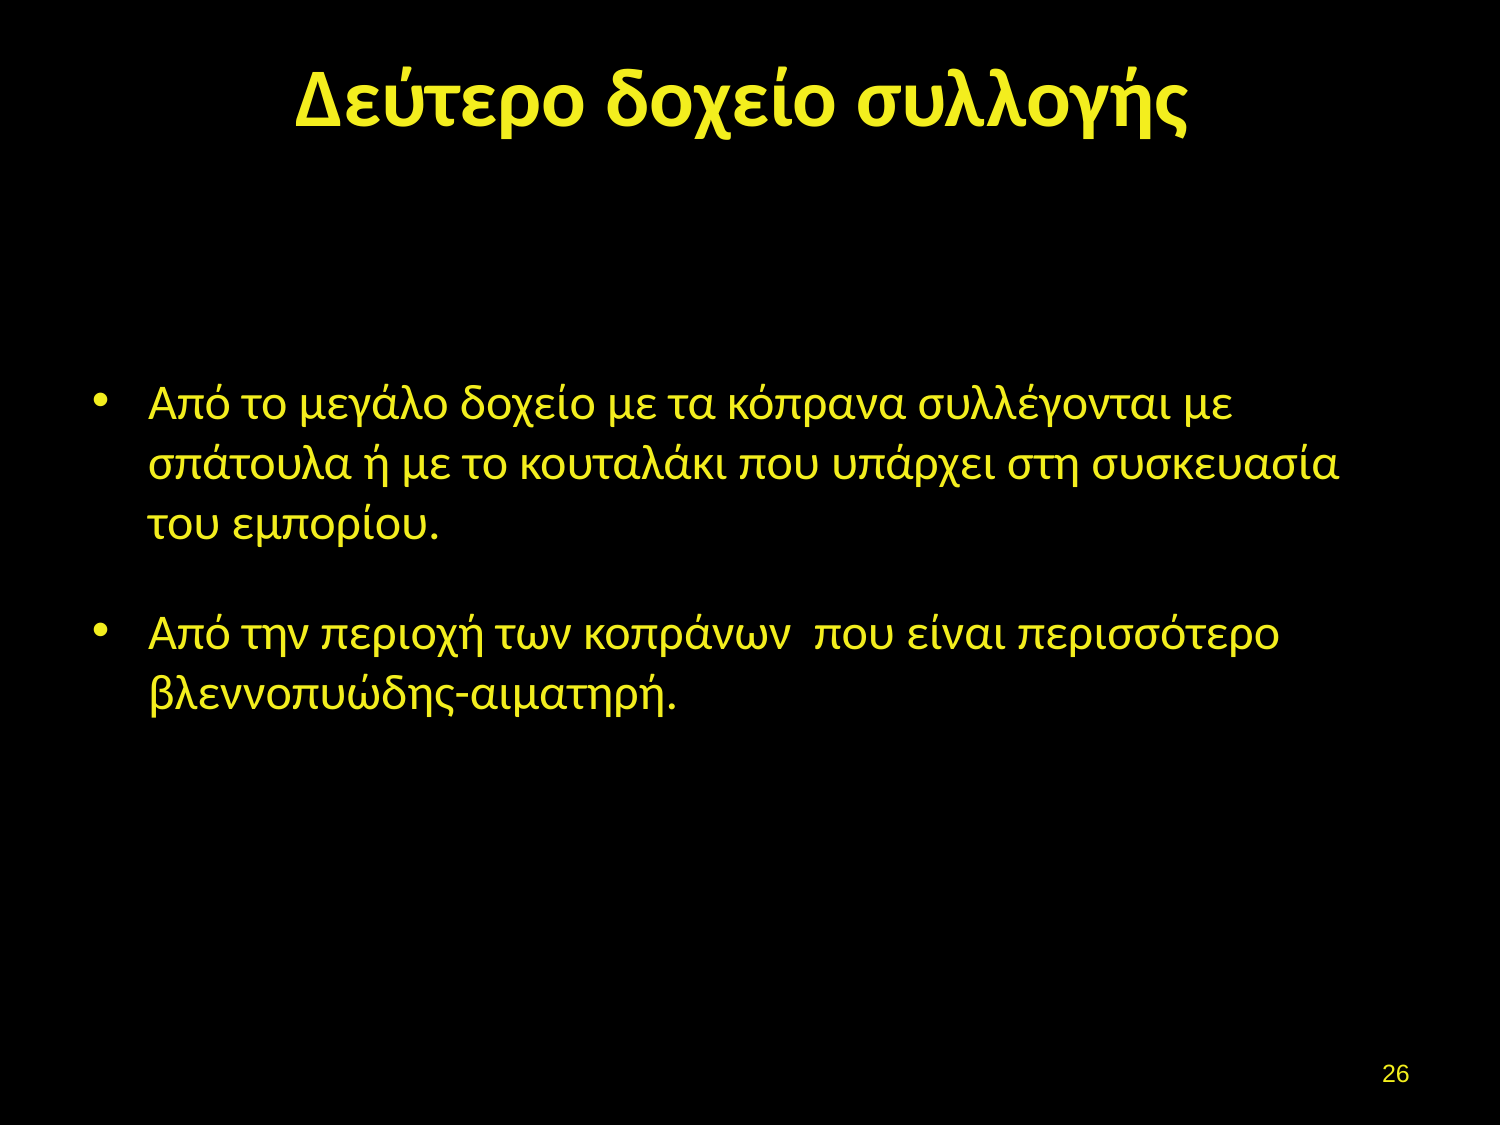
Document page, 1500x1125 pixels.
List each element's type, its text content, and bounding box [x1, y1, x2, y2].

slide_number 25 [1074, 1042, 1425, 1103]
list Από το μεγάλο δοχείο με τα κόπρανα συλλέγονται με σπάτουλα ή με το κουταλάκι που υπάρχει στη συσκευασία του εμπορίου. Από την περιοχή των κοπράνων που είναι περισσότερο βλεννοπυώδης-αιματηρή. [76, 361, 1427, 787]
title Δεύτερο δοχείο συλλογής [76, 19, 1427, 169]
